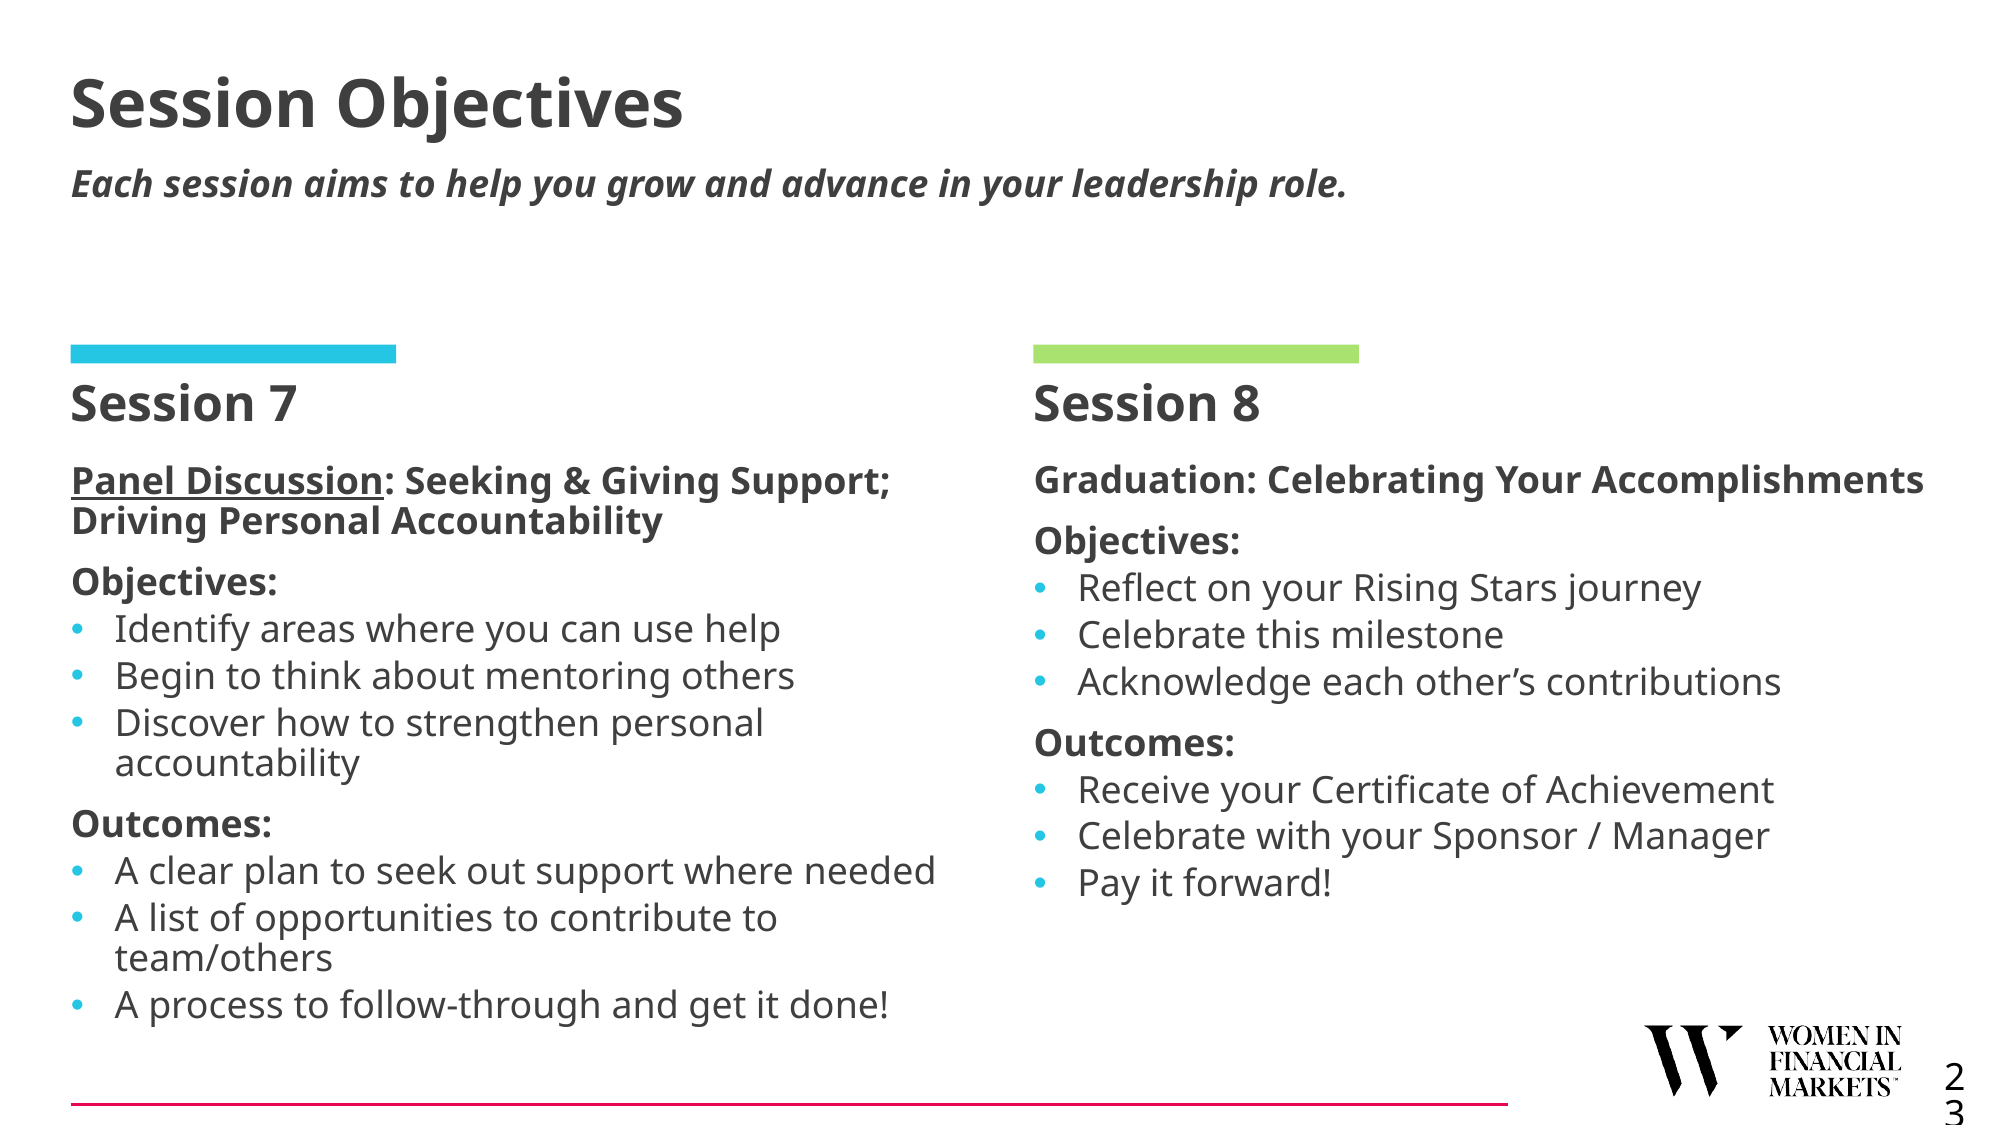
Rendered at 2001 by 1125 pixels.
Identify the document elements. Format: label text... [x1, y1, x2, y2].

list Each session aims to help you grow and advance in your leadership role. [70, 165, 1931, 225]
title Session Objectives [70, 70, 1932, 142]
picture [1644, 1025, 1902, 1097]
slide_number 23 [1929, 1045, 2000, 1116]
list Session 8 [1033, 378, 1932, 438]
list Graduation: Celebrating Your Accomplishments Objectives: Reflect on your Rising Stars journey Celebrate this milestone Acknowledge each other’s contributions Outcomes: Receive your Certificate of Achievement Celebrate with your Sponsor / Manager Pay it forward! [1033, 461, 1969, 1016]
list Session 7 [70, 378, 969, 438]
list Panel Discussion: Seeking & Giving Support; Driving Personal Accountability Objectives: Identify areas where you can use help Begin to think about mentoring others Discover how to strengthen personal accountability Outcomes: A clear plan to seek out support where needed A list of opportunities to contribute to team/others A process to follow-through and get it done! [70, 461, 969, 1016]
